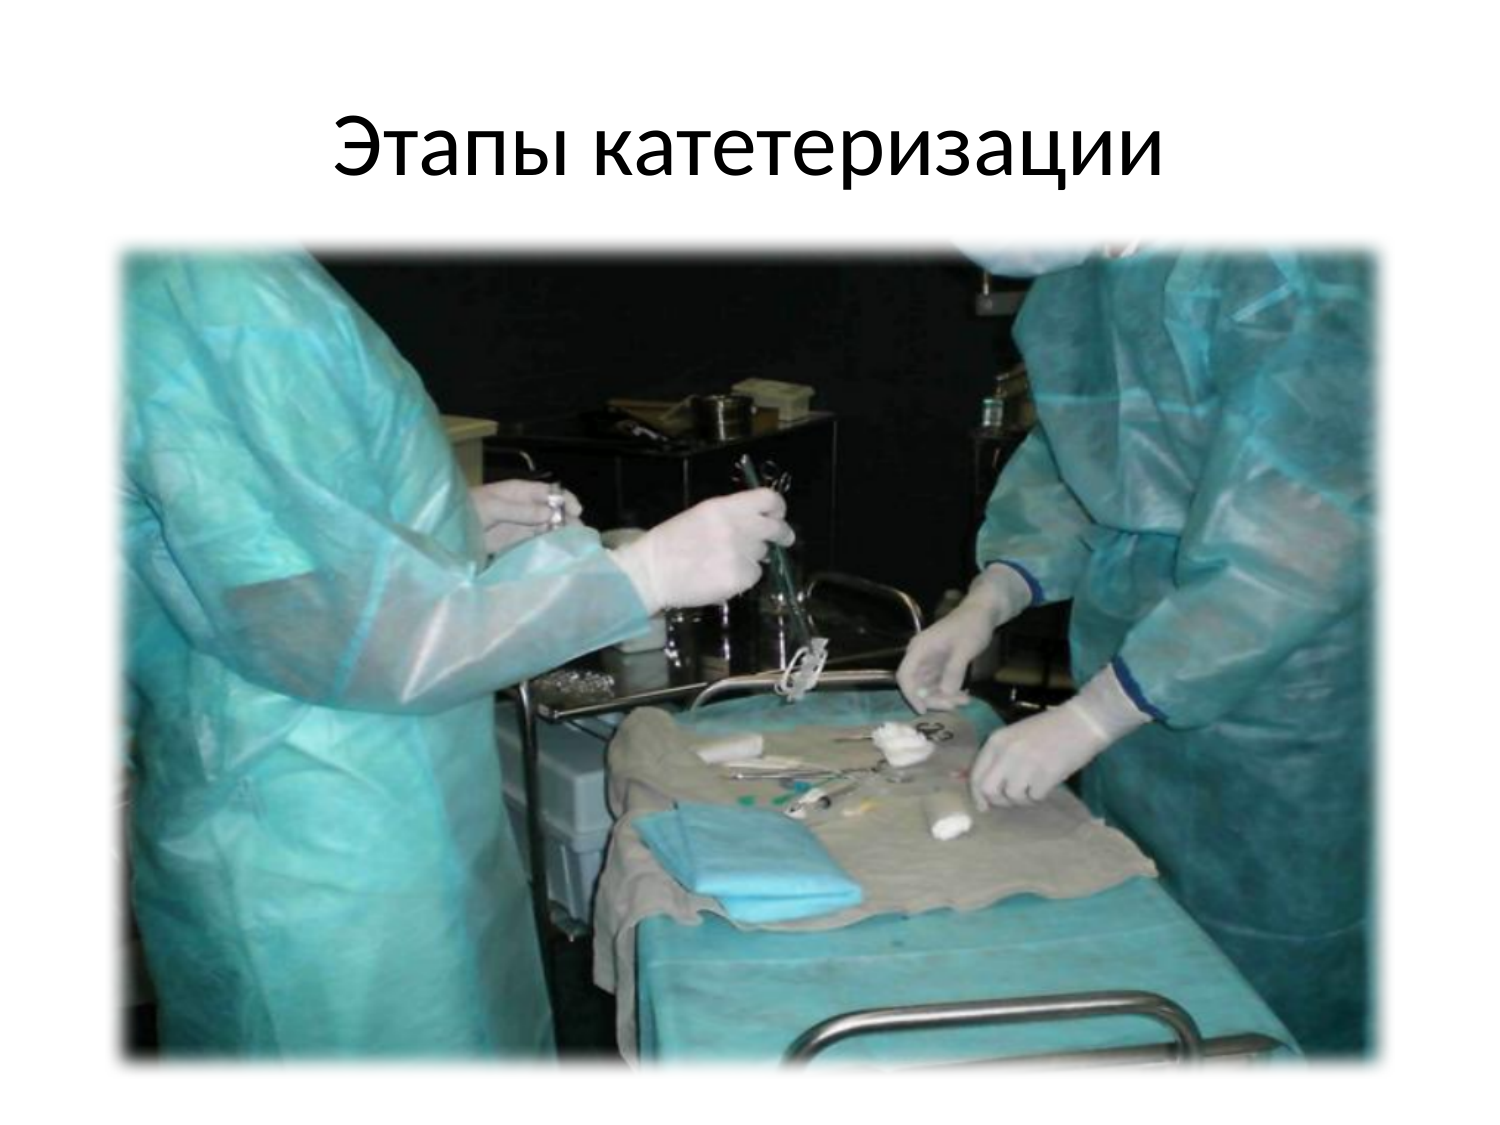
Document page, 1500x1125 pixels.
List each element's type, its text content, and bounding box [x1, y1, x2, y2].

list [105, 234, 1395, 1079]
title Этапы катетеризации [75, 45, 1425, 233]
